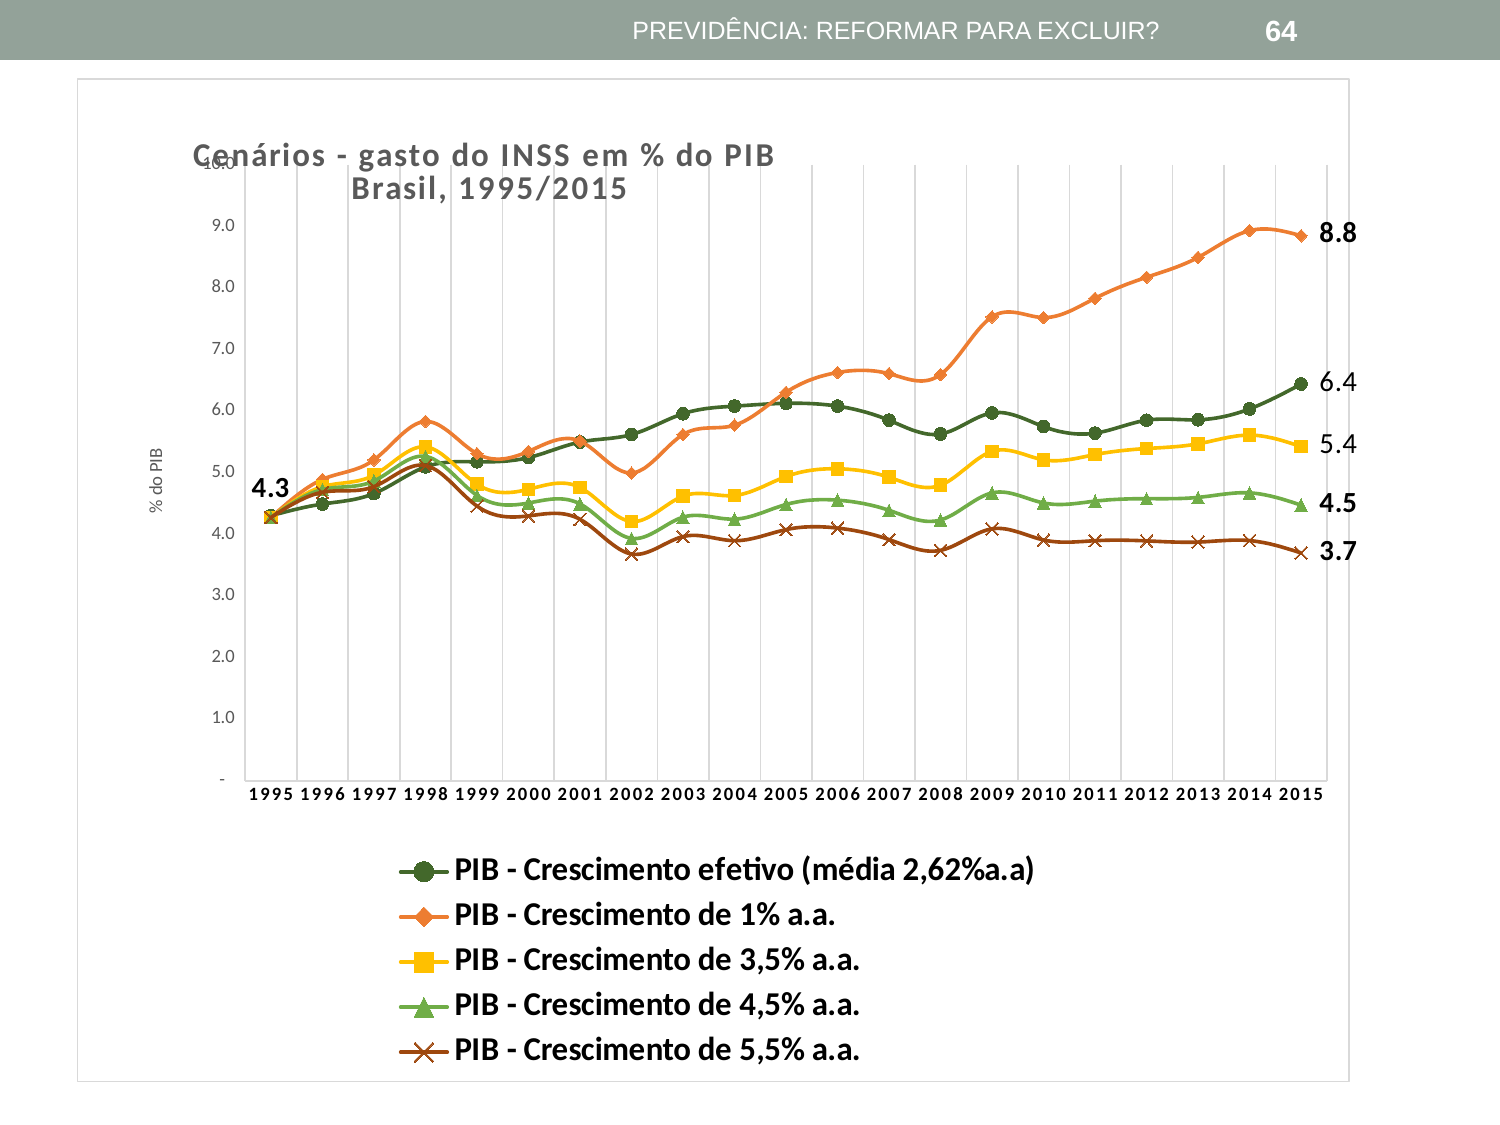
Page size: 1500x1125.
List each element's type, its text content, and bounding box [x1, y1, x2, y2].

chart [76, 77, 1365, 1083]
slide_number 64 [1250, 3, 1425, 57]
footer PREVIDÊNCIA: REFORMAR PARA EXCLUIR? [562, 3, 1238, 57]
